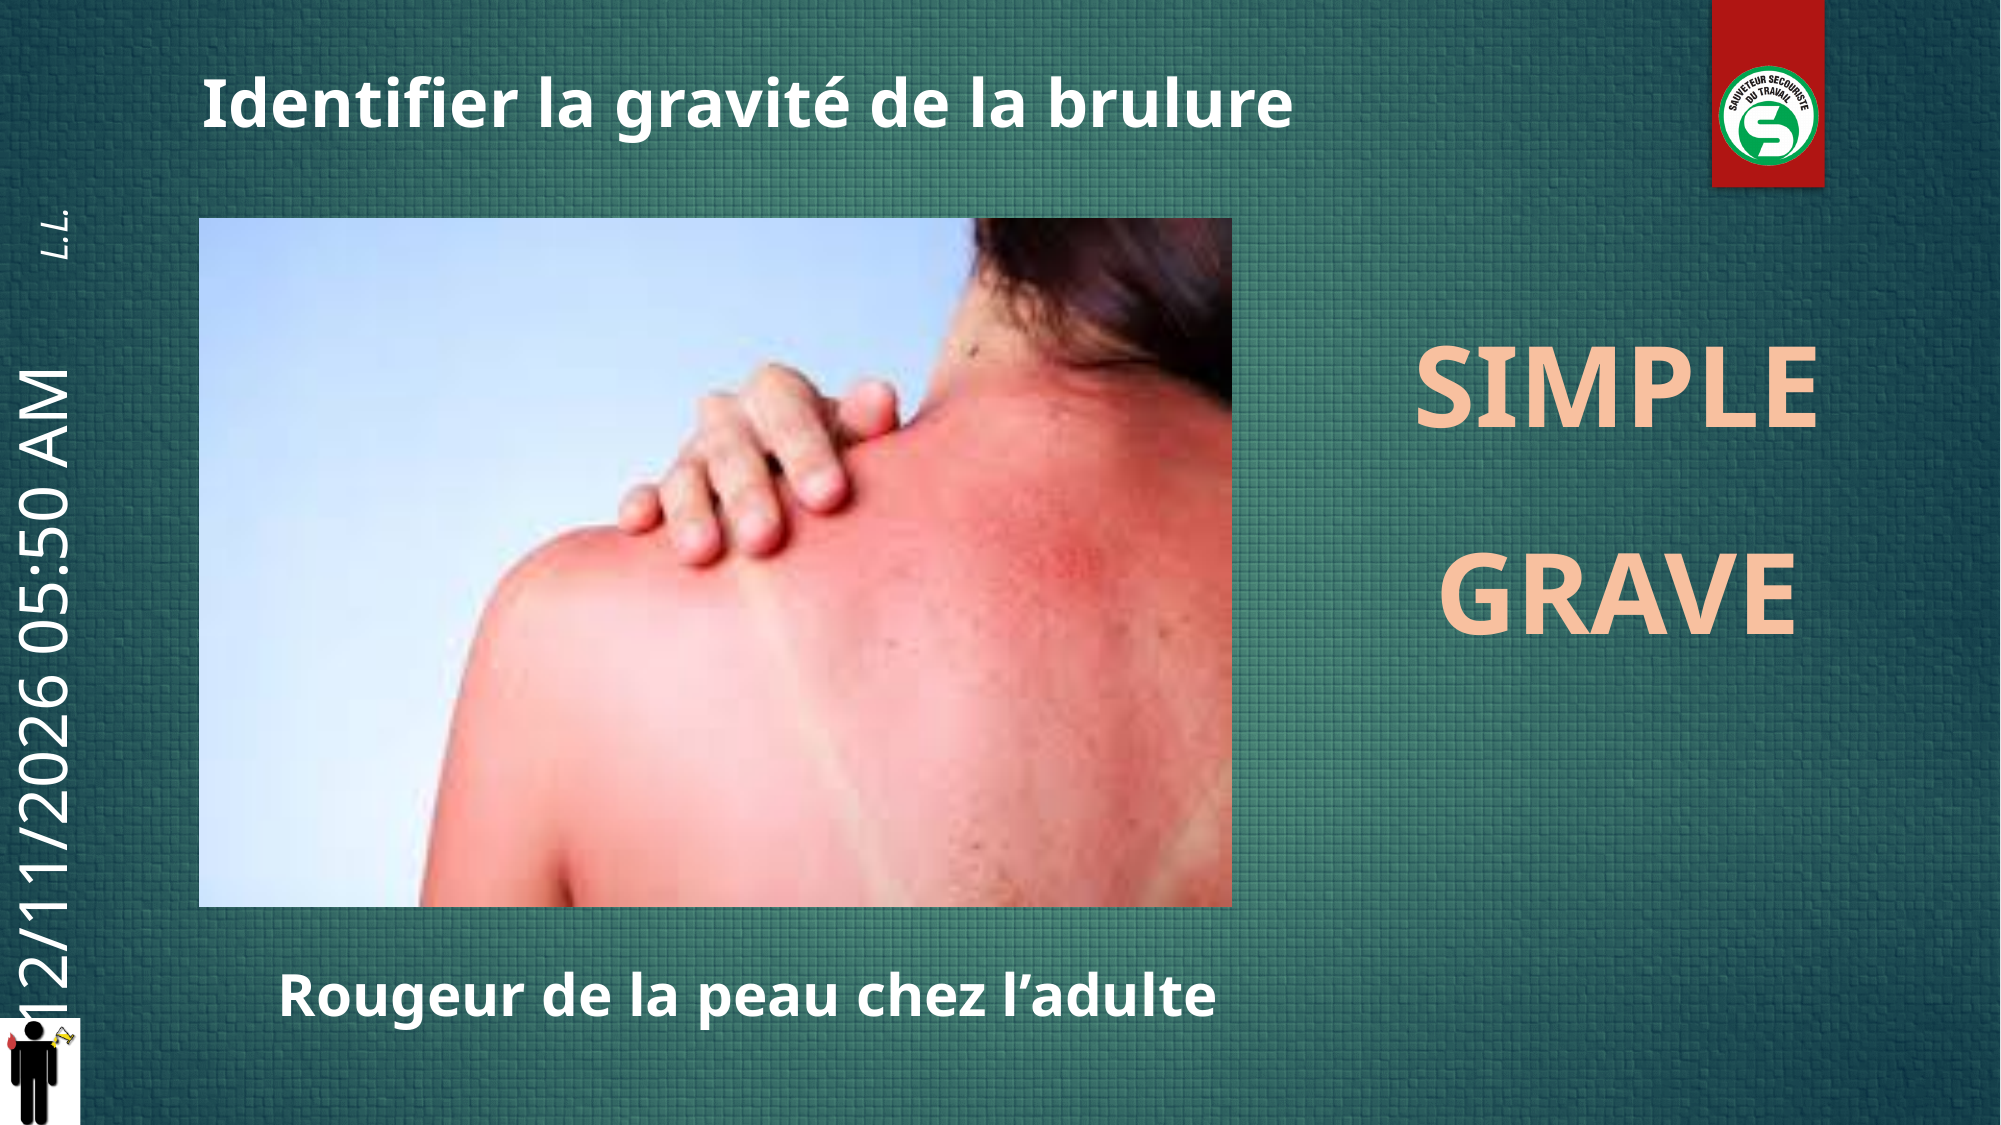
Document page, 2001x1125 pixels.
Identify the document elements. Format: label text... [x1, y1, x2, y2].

picture [198, 218, 1233, 907]
picture [0, 1018, 81, 1125]
text_box Identifier la gravité de la brulure [187, 53, 1369, 149]
text_box GRAVE [1420, 514, 1816, 665]
text_box Rougeur de la peau chez l’adulte [262, 951, 1355, 1036]
text_box SIMPLE [1398, 307, 1838, 458]
picture [1718, 65, 1819, 166]
